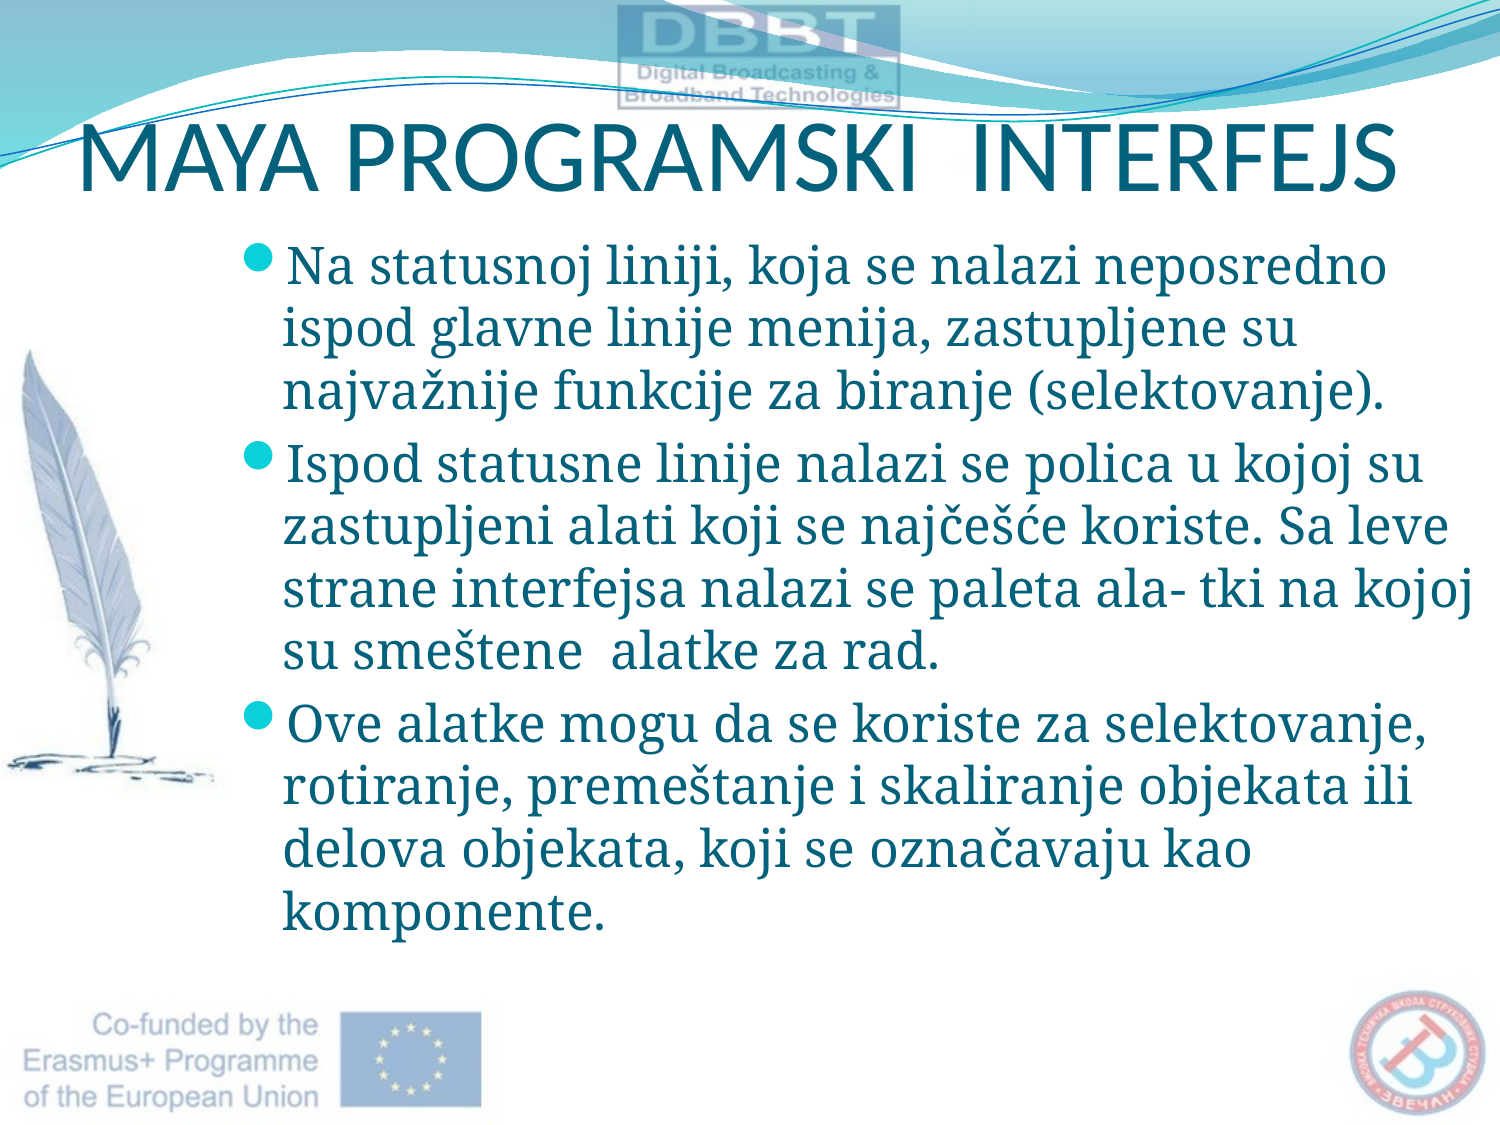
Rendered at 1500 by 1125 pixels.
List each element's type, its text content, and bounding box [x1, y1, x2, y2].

list Na statusnoj liniji, koja se nalazi neposredno ispod glavne linije menija, zastupljene su najvažnije funkcije za biranje (selektovanje). Ispod statusne linije nalazi se polica u kojoj su zastupljeni alati koji se najčešće koriste. Sa leve strane interfejsa nalazi se paleta ala- tki na kojoj su smeštene alatke za rad. Ove alatke mogu da se koriste za selektovanje, rotiranje, premeštanje i skaliranje objekata ili delova objekata, koji se označavaju kao komponente. [225, 224, 1500, 950]
picture [1, 349, 226, 799]
title MAYA PROGRAMSKI INTERFEJS [75, 78, 1425, 213]
